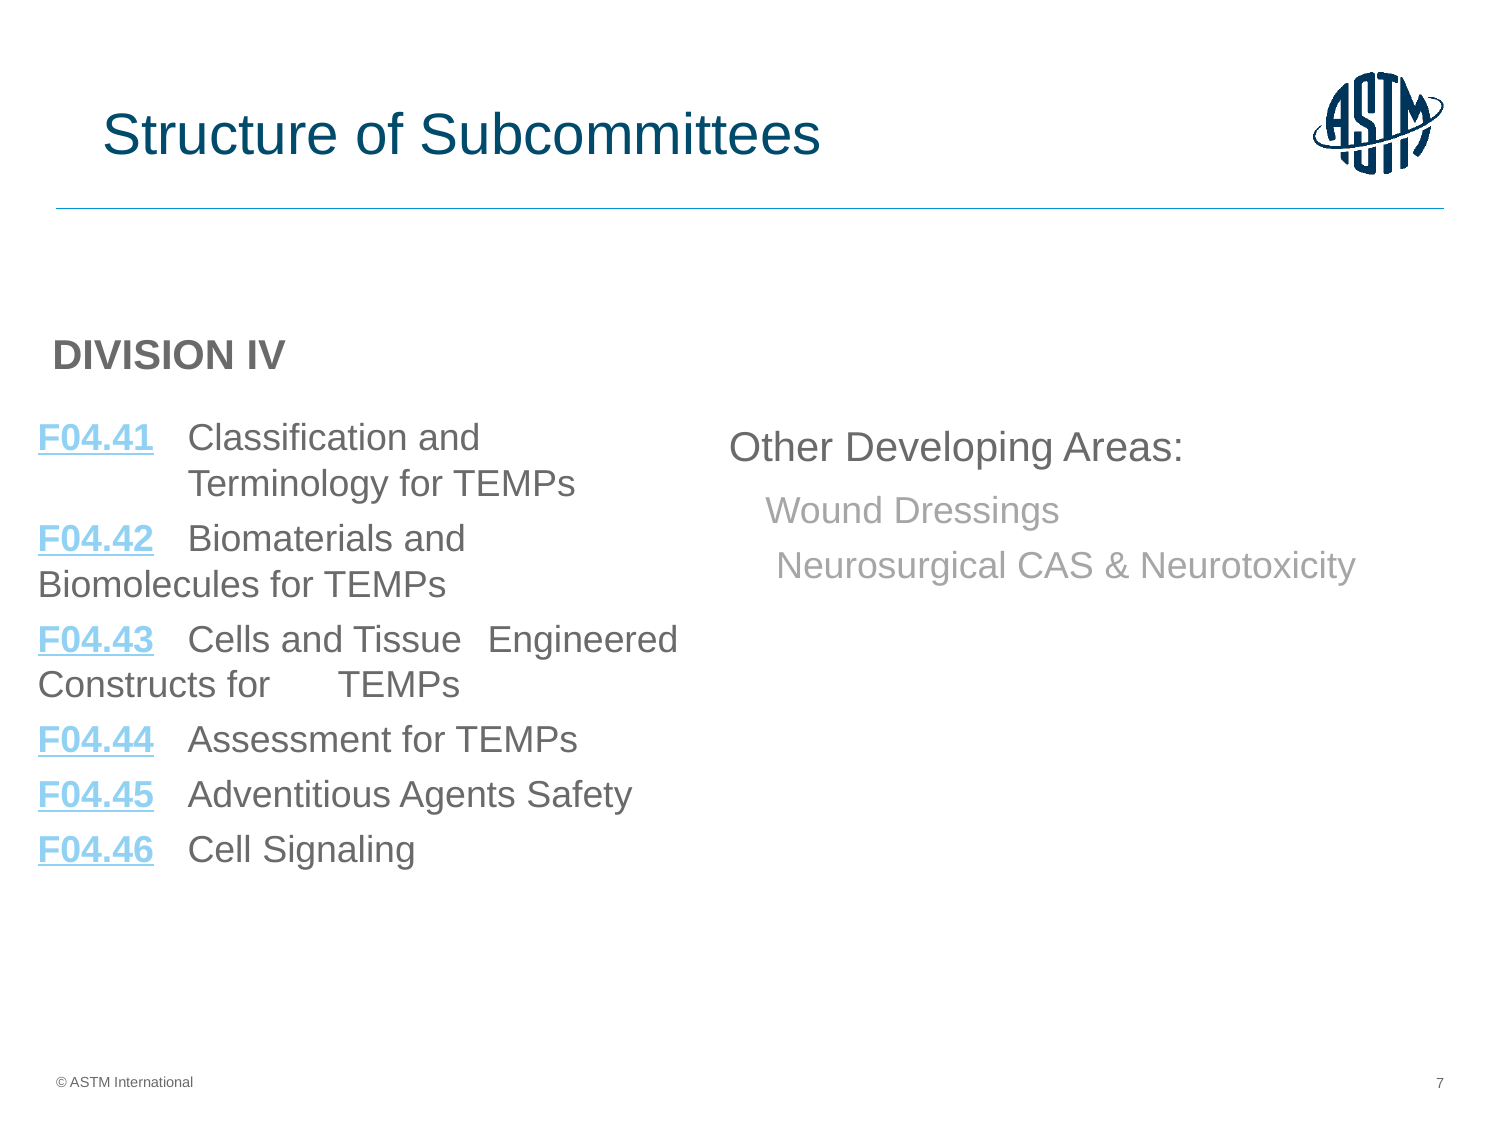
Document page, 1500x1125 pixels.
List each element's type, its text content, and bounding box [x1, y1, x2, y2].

picture [1437, 71, 1444, 175]
text_box Wound Dressings Neurosurgical CAS & Neurotoxicity [698, 477, 1461, 903]
text_box Structure of Subcommittees [87, 62, 1437, 200]
slide_number 7 [1370, 1072, 1444, 1093]
list F04.41 Classification and Terminology for TEMPs F04.42 Biomaterials and Biomolecules for TEMPs F04.43 Cells and Tissue Engineered Constructs for TEMPs F04.44 Assessment for TEMPs F04.45 Adventitious Agents Safety F04.46 Cell Signaling [37, 412, 688, 950]
text_box DIVISION IV [37, 320, 1363, 386]
text_box Other Developing Areas: [714, 412, 1200, 478]
